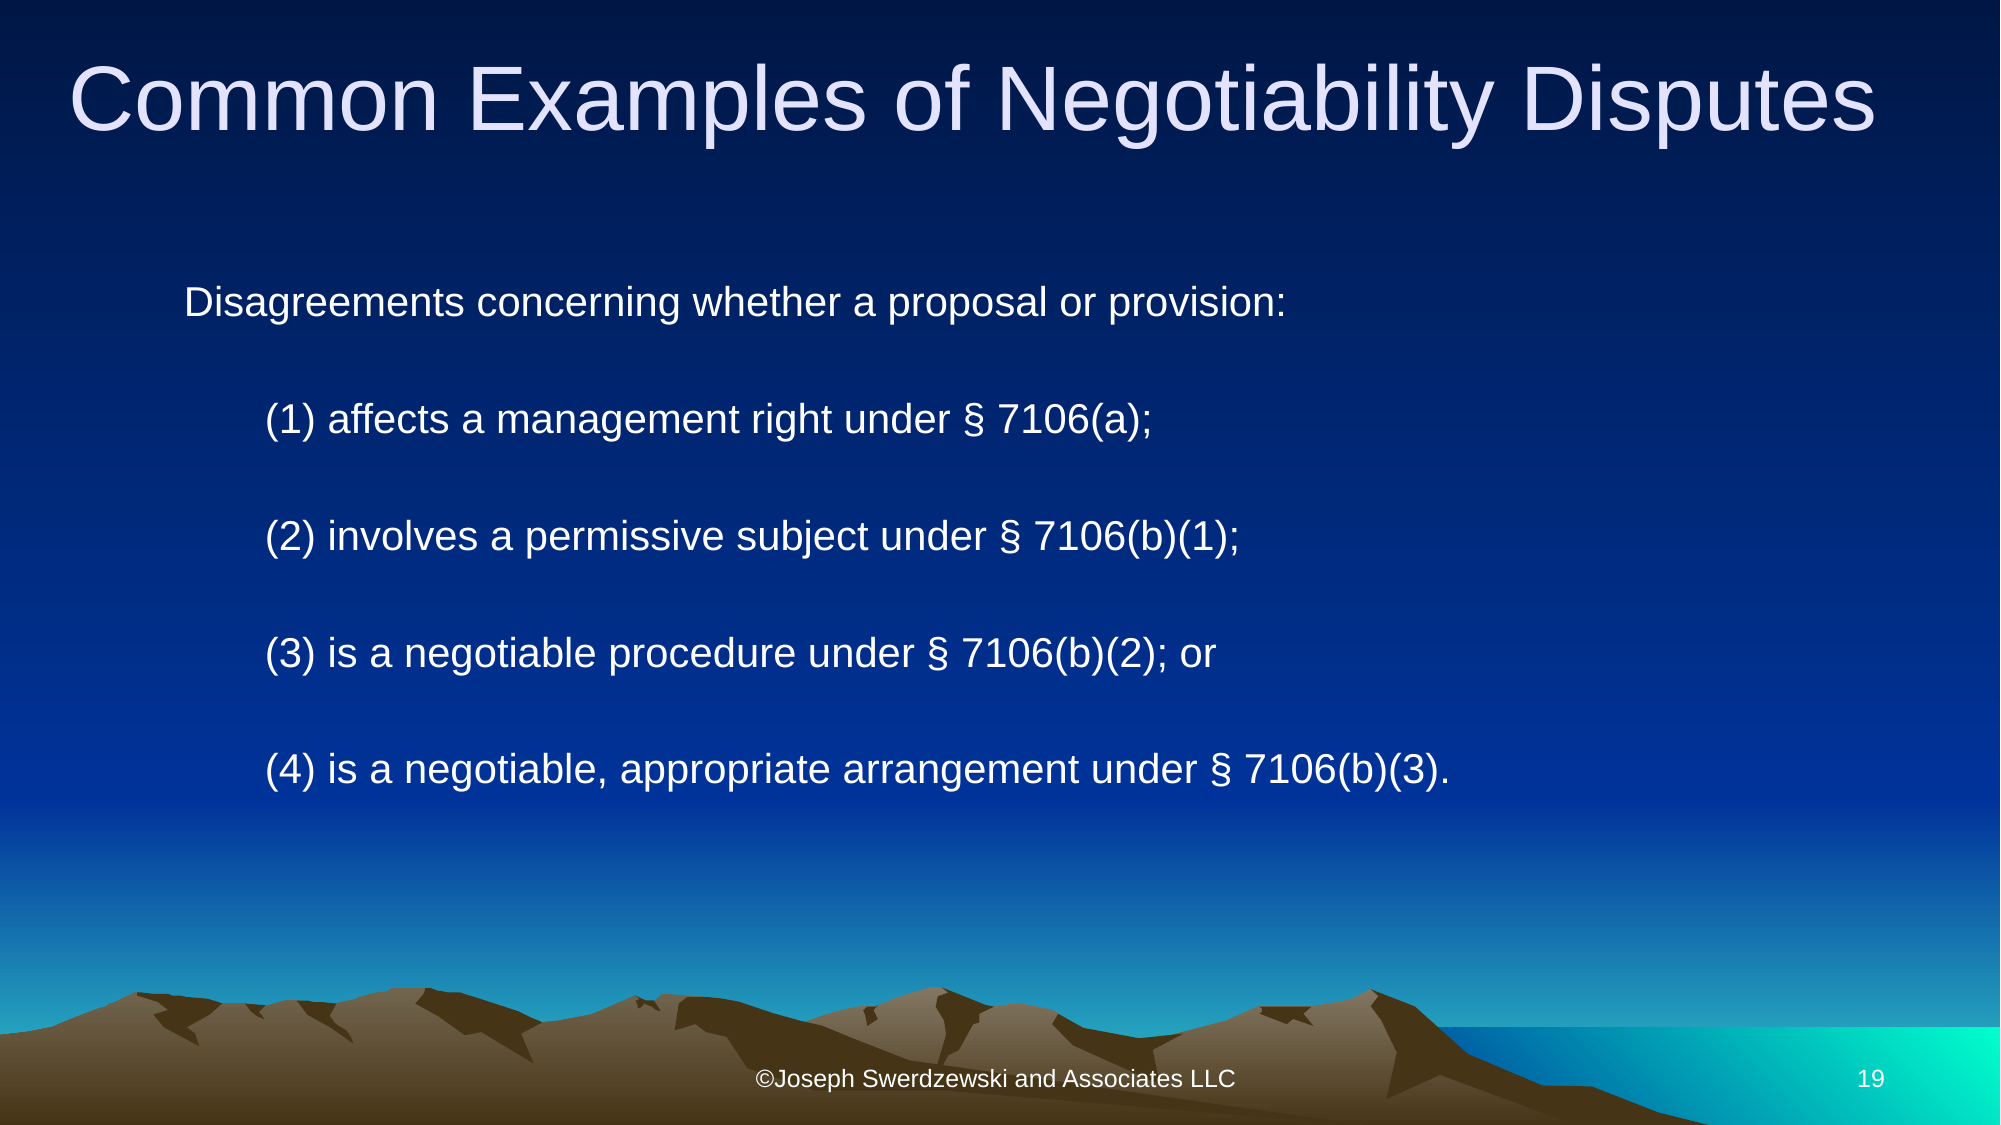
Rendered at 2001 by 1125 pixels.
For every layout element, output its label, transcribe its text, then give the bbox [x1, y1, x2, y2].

title Common Examples of Negotiability Disputes [0, 0, 2000, 188]
slide_number 19 [1433, 1024, 1901, 1101]
footer ©Joseph Swerdzewski and Associates LLC [683, 1024, 1317, 1101]
list Disagreements concerning whether a proposal or provision: (1) affects a management right under § 7106(a); (2) involves a permissive subject under § 7106(b)(1); (3) is a negotiable procedure under § 7106(b)(2); or (4) is a negotiable, appropriate arrangement under § 7106(b)(3). [99, 209, 1900, 1000]
